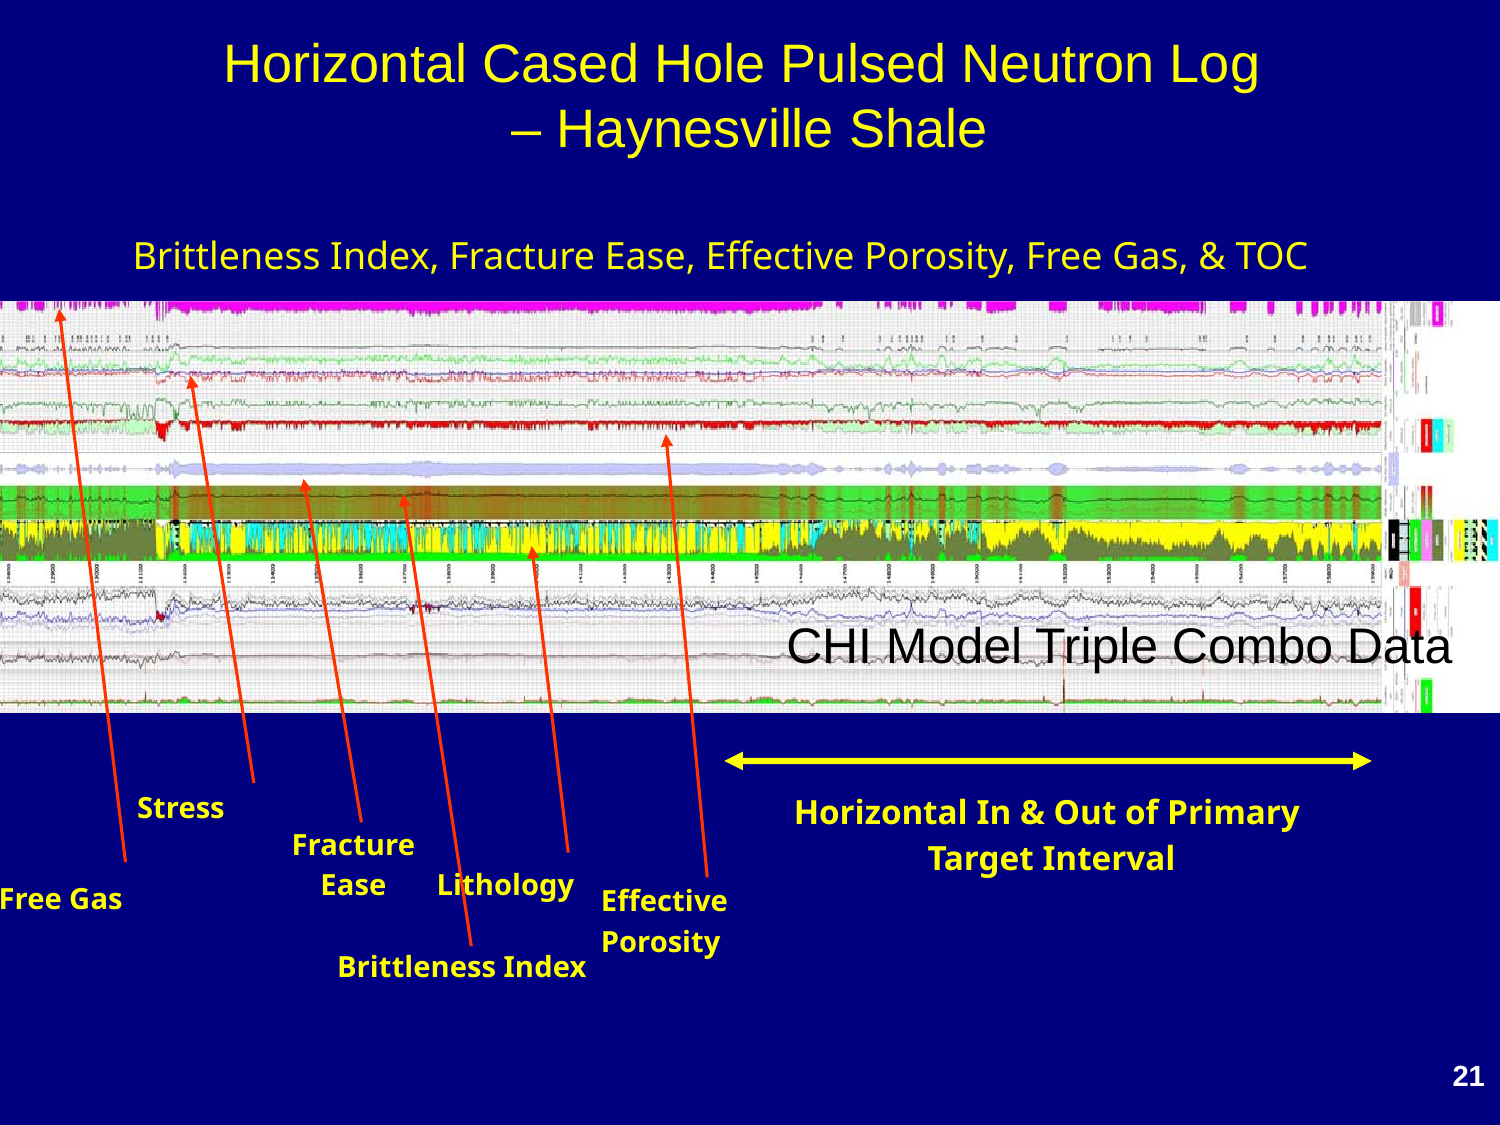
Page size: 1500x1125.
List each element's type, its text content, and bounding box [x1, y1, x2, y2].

text_box Brittleness Index, Fracture Ease, Effective Porosity, Free Gas, & TOC [61, 224, 1381, 285]
slide_number 21 [1187, 1049, 1500, 1125]
picture [0, 301, 1500, 713]
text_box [39, 308, 805, 992]
title Horizontal Cased Hole Pulsed Neutron Log – Haynesville Shale [0, 0, 1500, 188]
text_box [810, 760, 1373, 888]
